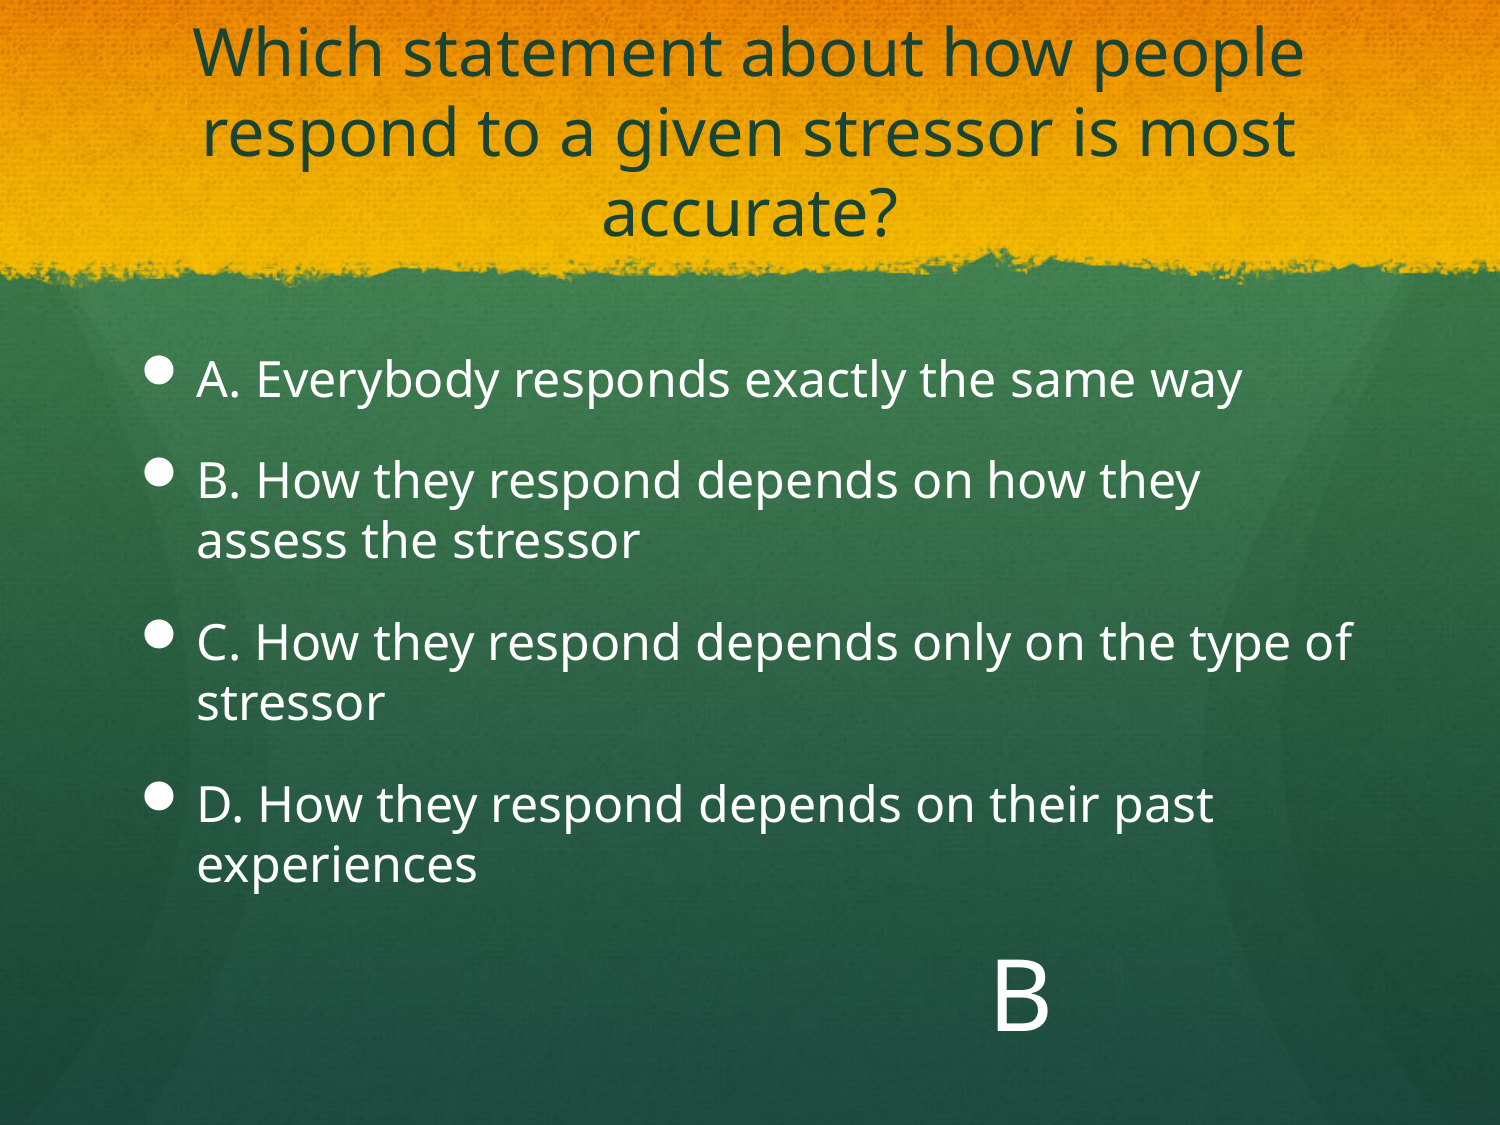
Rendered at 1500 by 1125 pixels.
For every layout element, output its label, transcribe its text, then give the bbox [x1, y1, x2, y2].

list A. Everybody responds exactly the same way B. How they respond depends on how they assess the stressor C. How they respond depends only on the type of stressor D. How they respond depends on their past experiences [125, 339, 1375, 1026]
title Which statement about how people respond to a given stressor is most accurate? [125, 13, 1375, 246]
picture [0, 0, 1500, 1125]
text_box B [973, 923, 1286, 1059]
